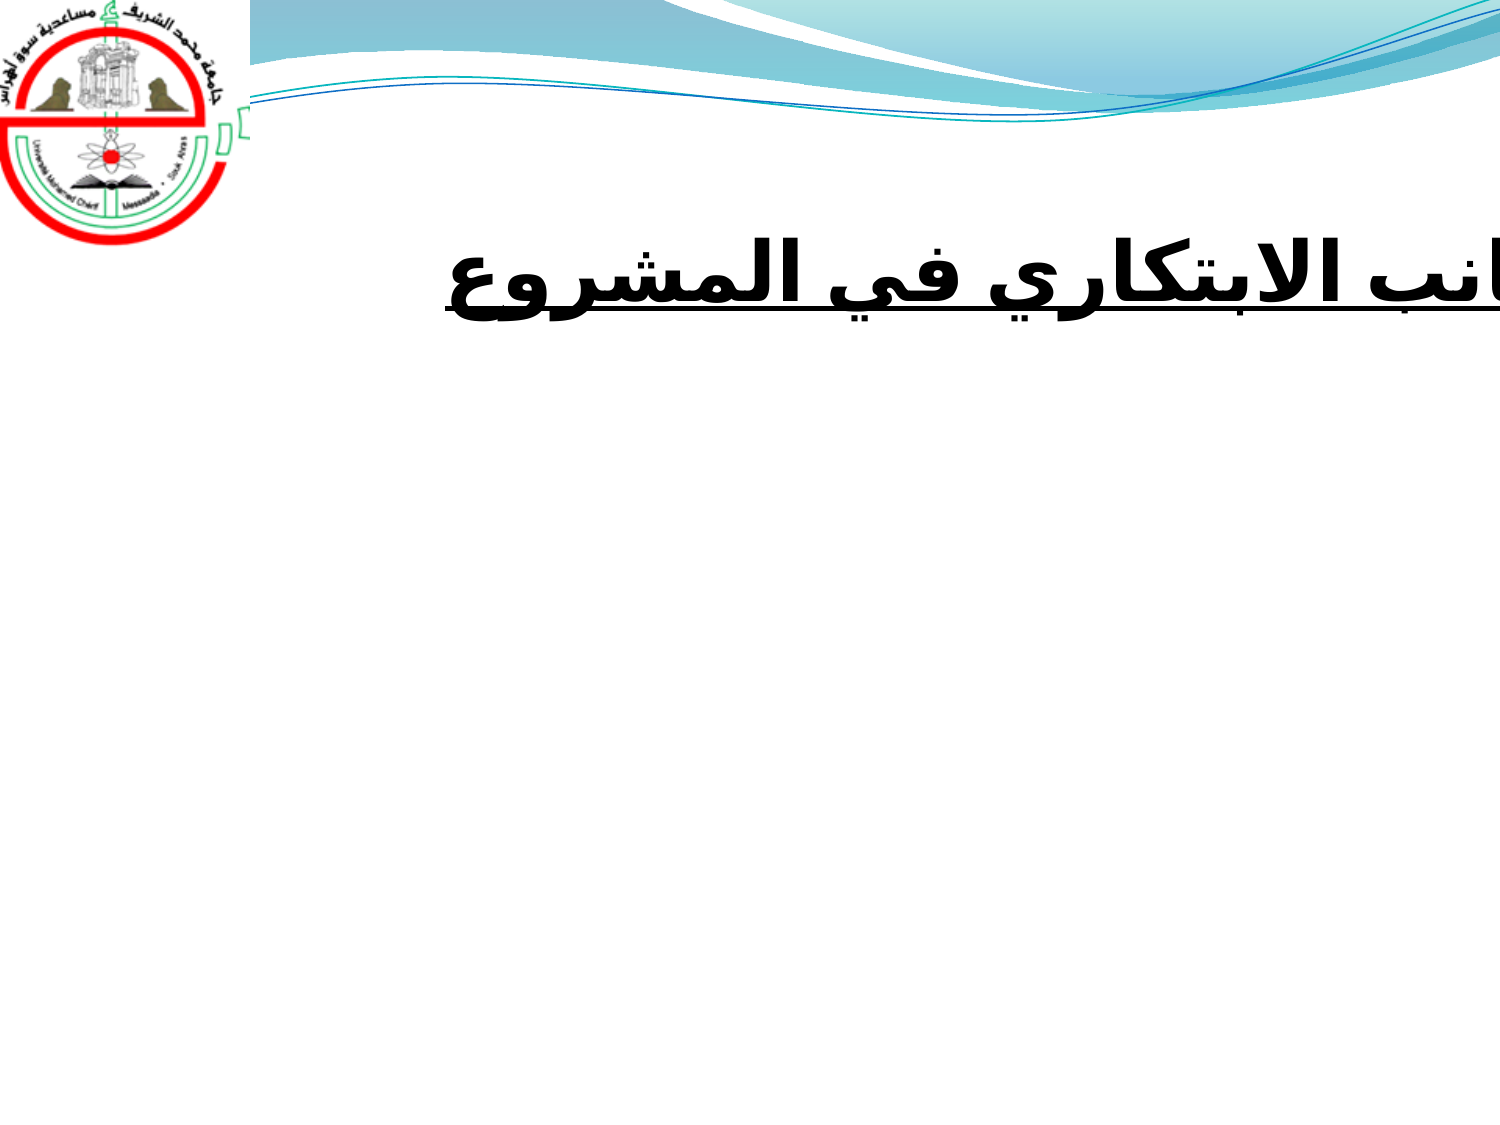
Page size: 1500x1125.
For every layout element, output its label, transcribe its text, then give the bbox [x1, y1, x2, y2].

picture [0, 0, 251, 251]
text_box الجانب الابتكاري في المشروع [430, 210, 1500, 326]
